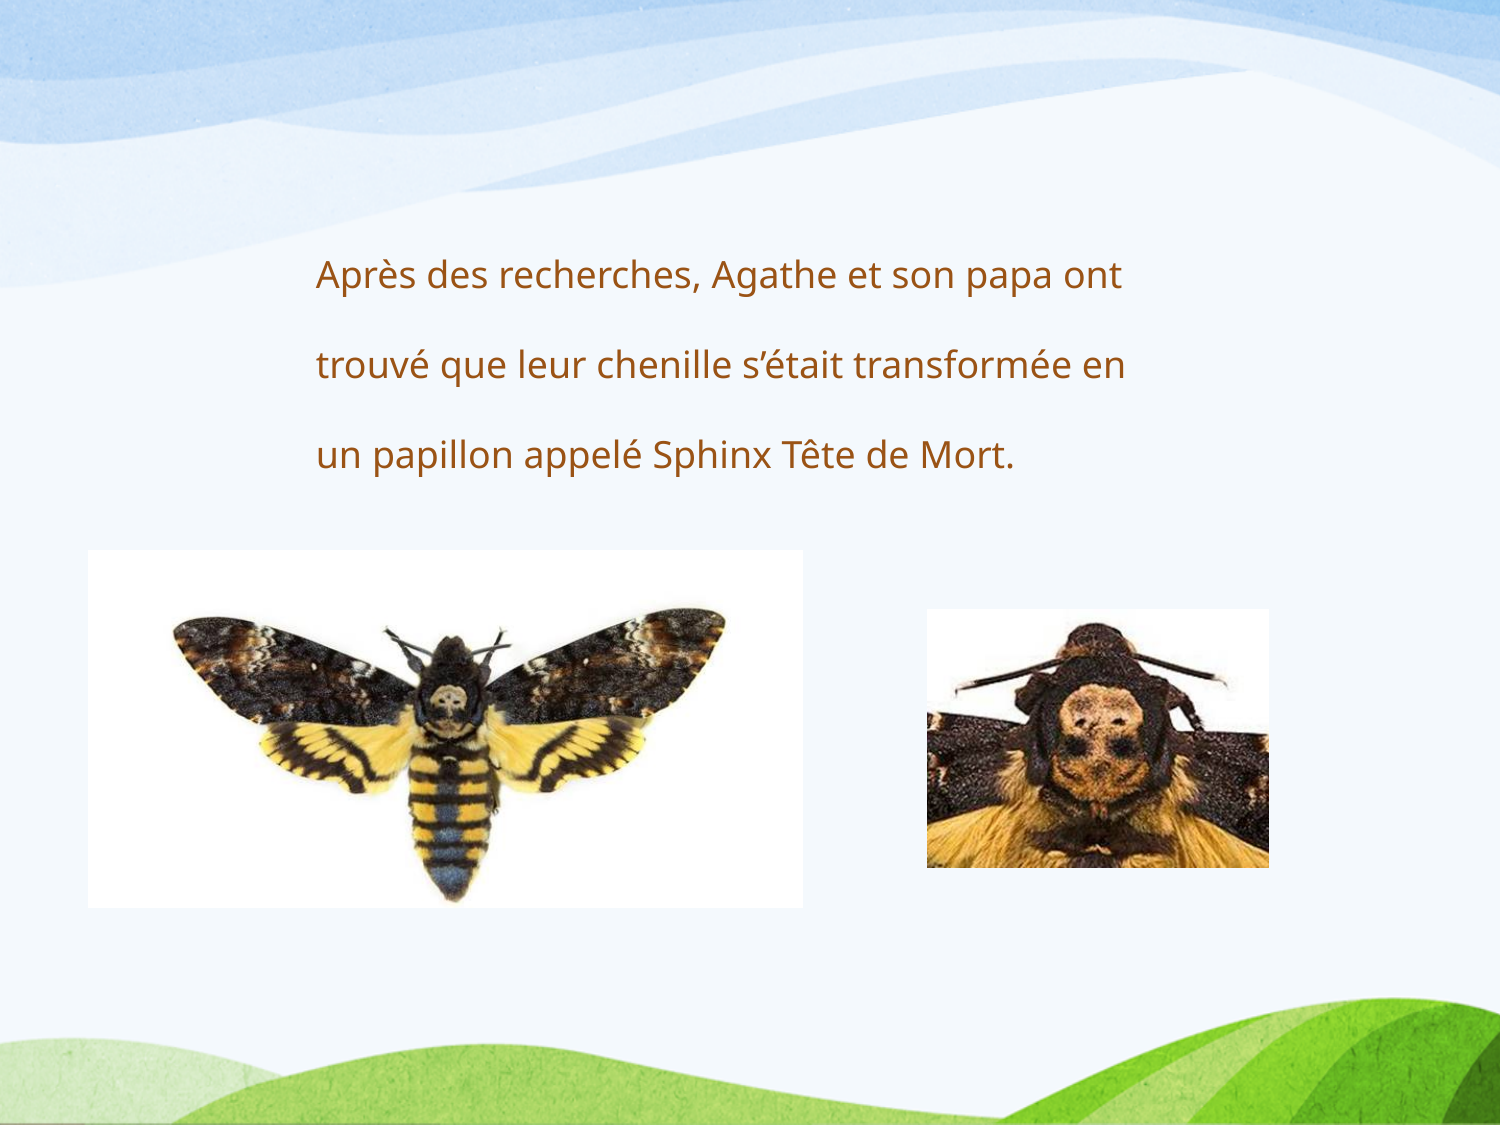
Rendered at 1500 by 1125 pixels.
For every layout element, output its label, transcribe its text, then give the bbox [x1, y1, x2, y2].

text_box Après des recherches, Agathe et son papa ont trouvé que leur chenille s’était transformée en un papillon appelé Sphinx Tête de Mort. [301, 243, 1230, 574]
picture [0, 0, 1500, 1125]
